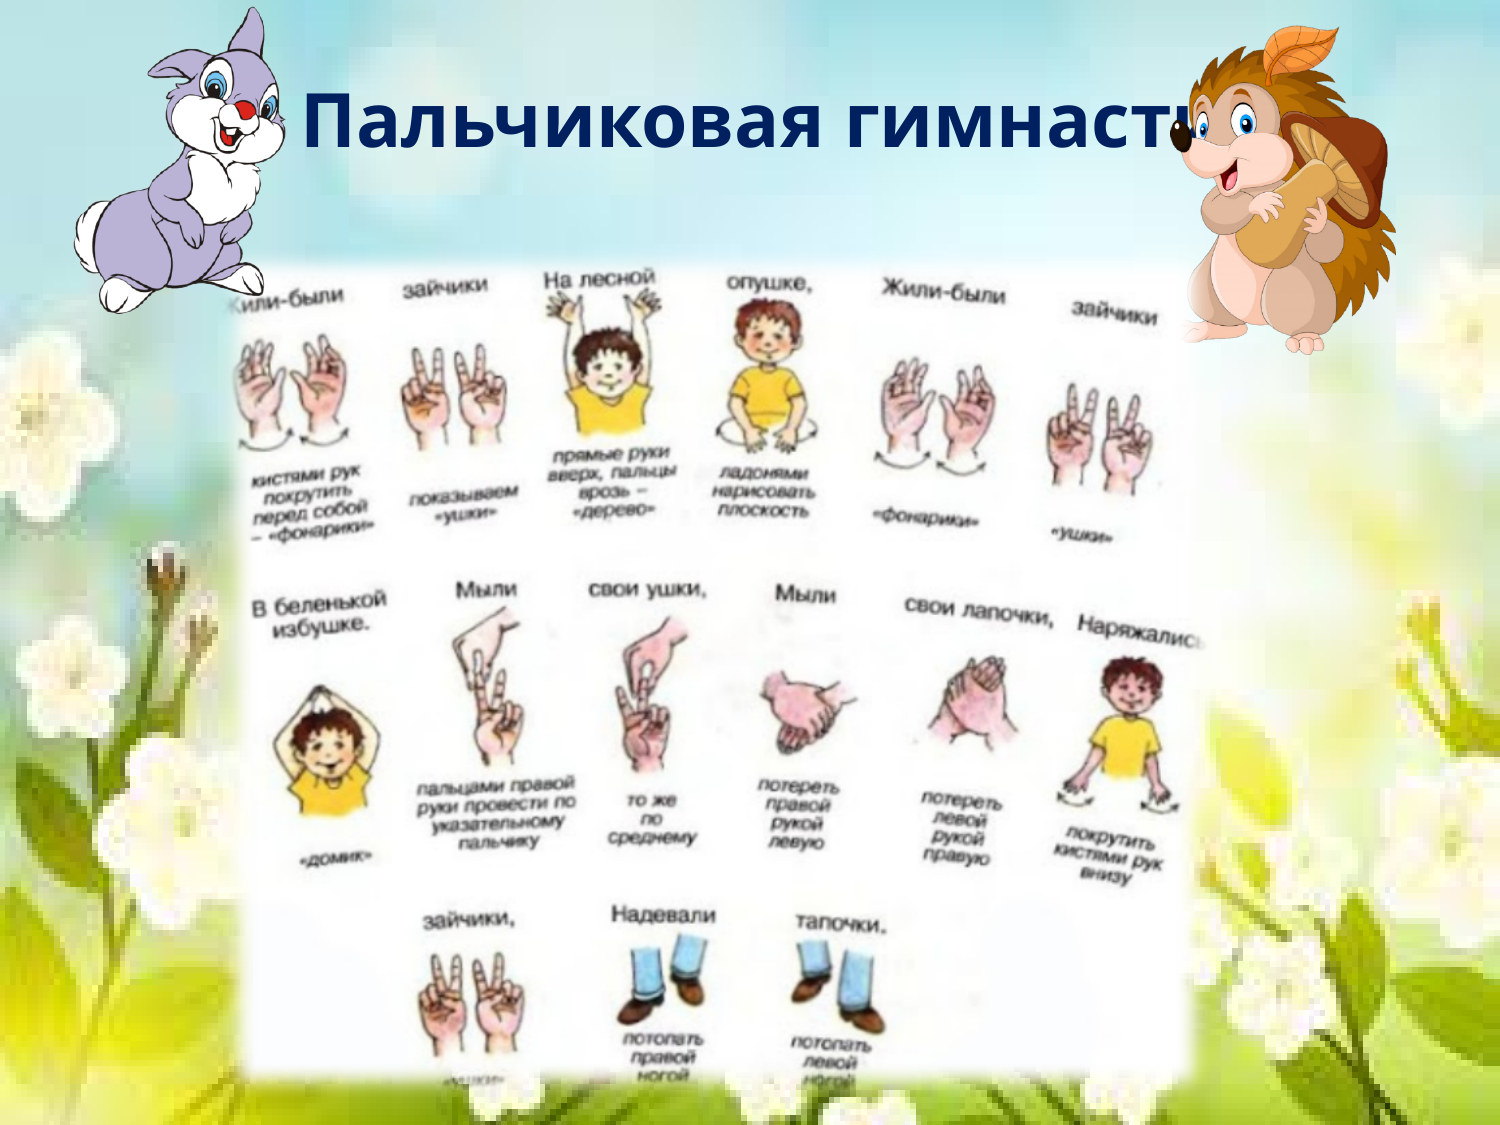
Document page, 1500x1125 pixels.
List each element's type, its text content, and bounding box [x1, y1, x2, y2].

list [220, 246, 1214, 1100]
title Пальчиковая гимнастика [338, 65, 1165, 228]
picture [0, 0, 1500, 1125]
